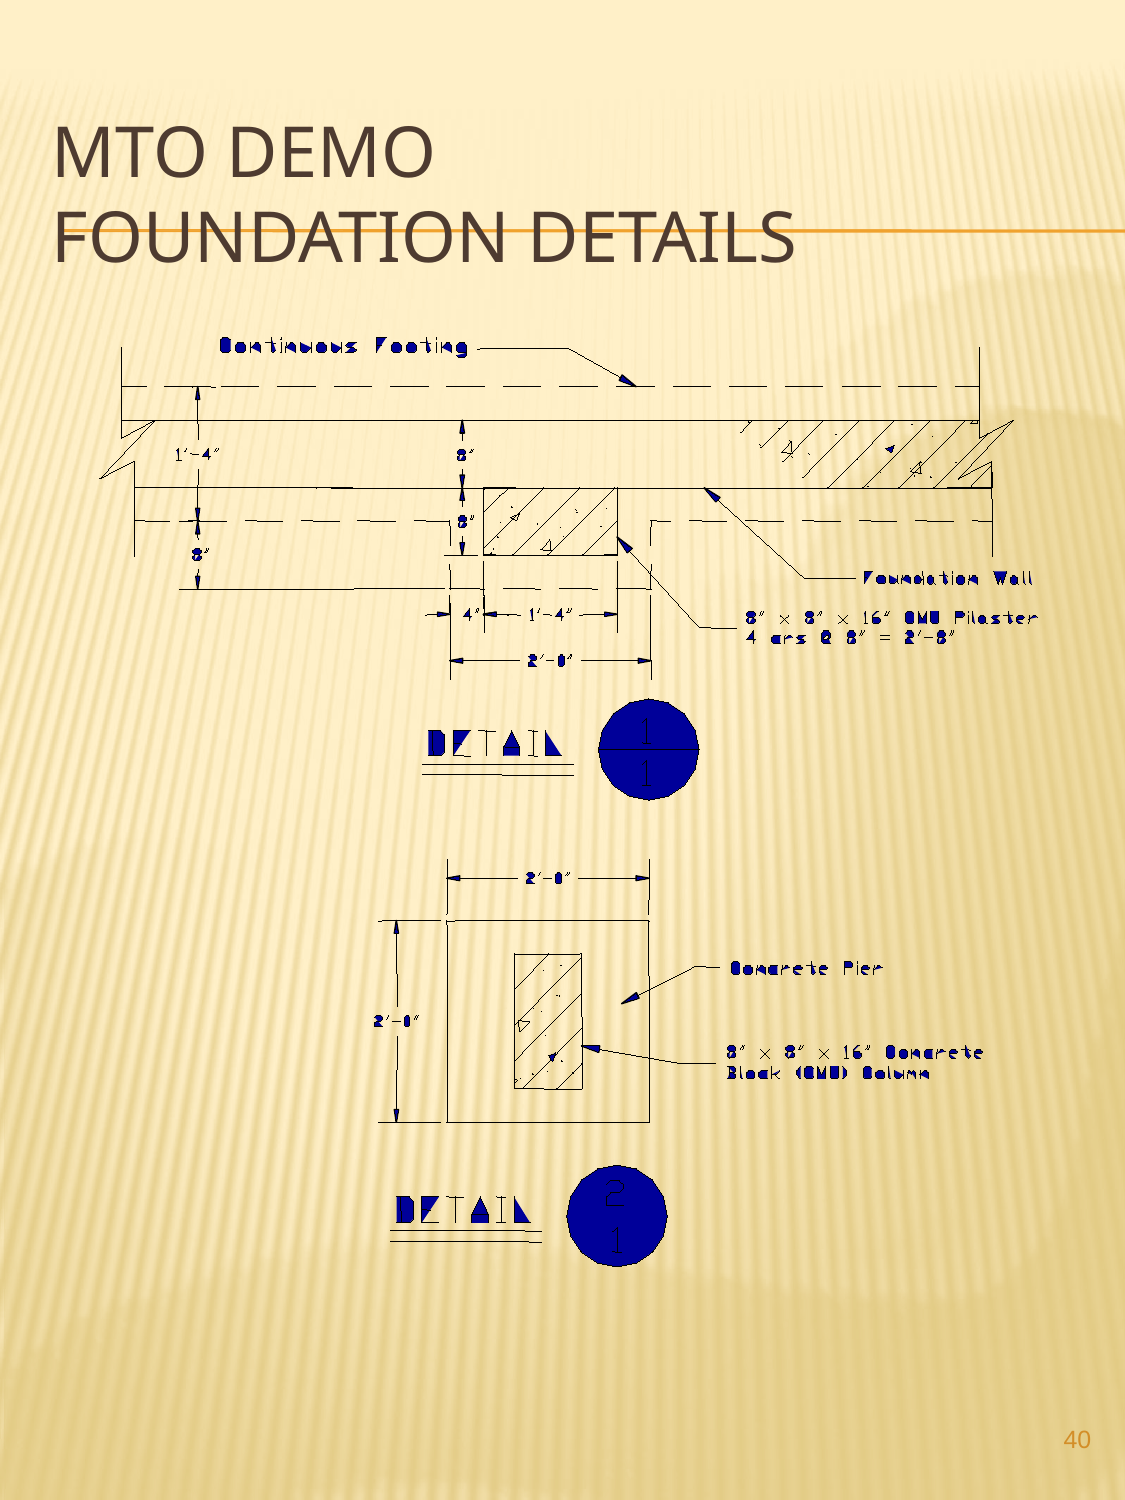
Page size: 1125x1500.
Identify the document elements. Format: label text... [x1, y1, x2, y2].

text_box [99, 337, 1038, 1268]
slide_number 40 [1012, 1416, 1107, 1471]
title MTO Demo Foundation Details [37, 99, 1106, 284]
title MES Concrete Masonry Units (CMU) [86, 332, 1051, 1289]
